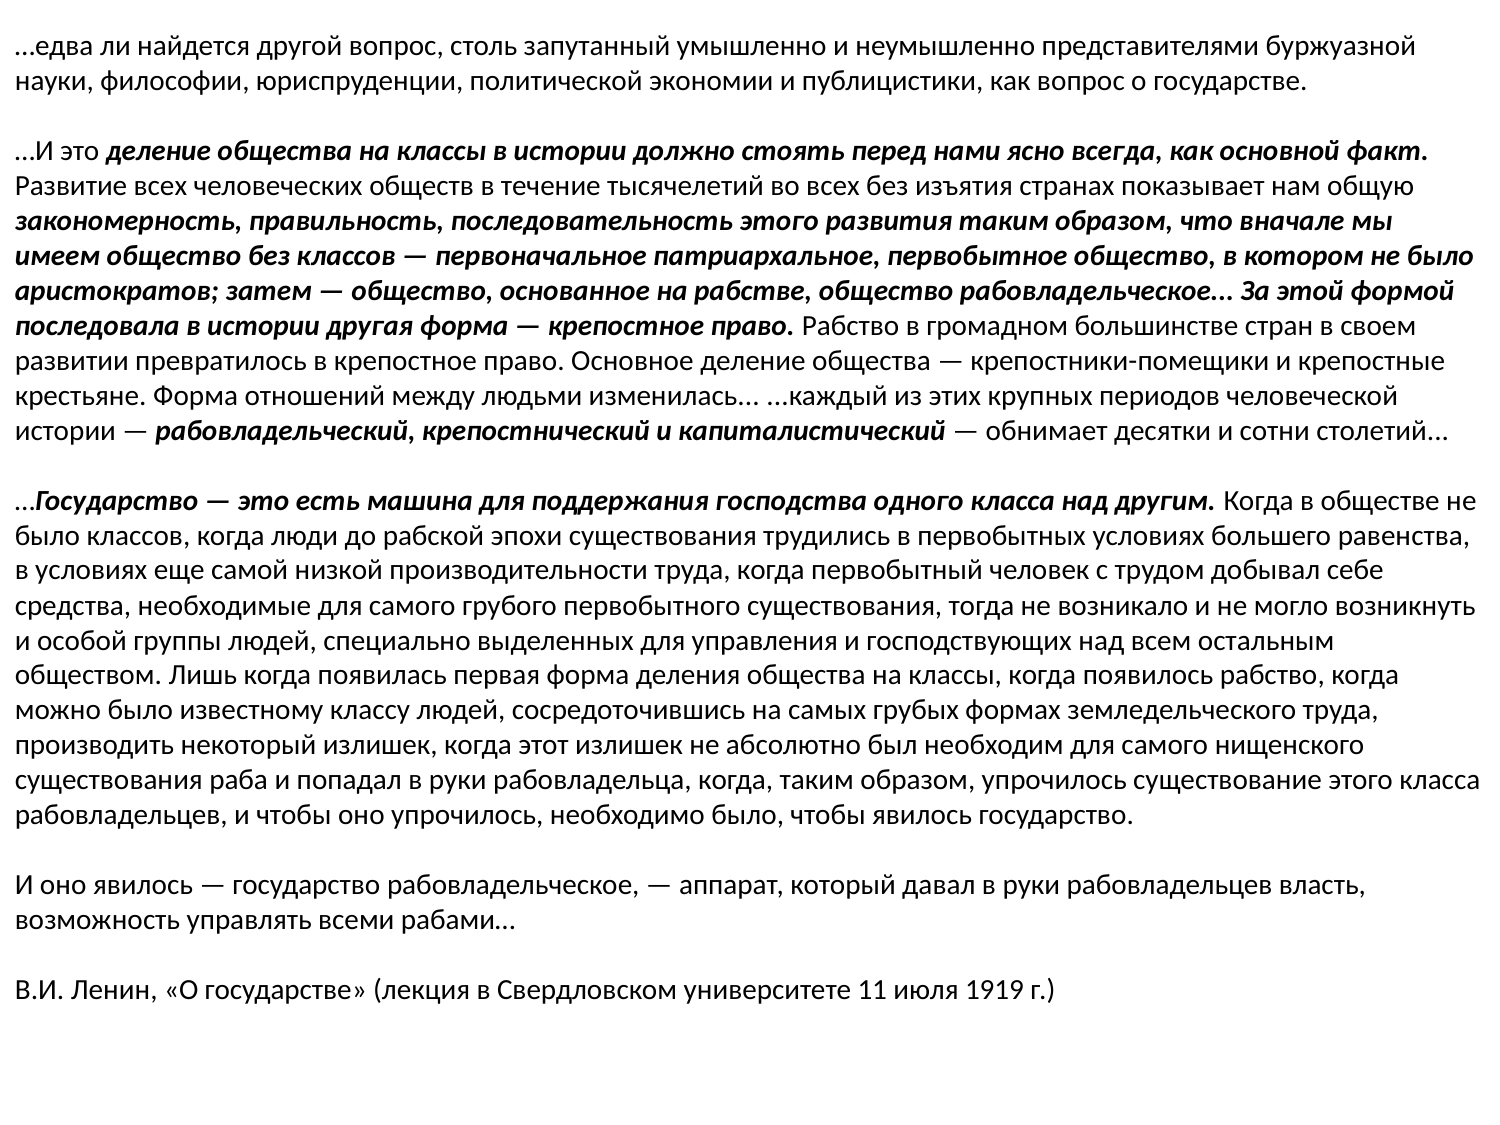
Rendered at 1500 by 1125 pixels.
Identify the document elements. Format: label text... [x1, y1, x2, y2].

text_box …едва ли найдется другой вопрос, столь запутанный умышленно и неумышленно представителями буржуазной науки, философии, юриспруденции, политической экономии и публицистики, как вопрос о государстве. …И это деление общества на классы в истории должно стоять перед нами ясно всегда, как основной факт. Развитие всех человеческих обществ в течение тысячелетий во всех без изъятия странах показывает нам общую закономерность, правильность, последовательность этого развития таким образом, что вначале мы имеем общество без классов — первоначальное патриархальное, первобытное общество, в котором не было аристократов; затем — общество, основанное на рабстве, общество рабовладельческое... За этой формой последовала в истории другая форма — крепостное право. Рабство в громадном большинстве стран в своем развитии превратилось в крепостное право. Основное деление общества — крепостники-помещики и крепостные крестьяне. Форма отношений между людьми изменилась... ...каждый из этих крупных периодов человеческой истории — рабовладельческий, крепостнический и капиталистический — обнимает десятки и сотни столетий... …Государство — это есть машина для поддержания господства одного класса над другим. Когда в обществе не было классов, когда люди до рабской эпохи существования трудились в первобытных условиях большего равенства, в условиях еще самой низкой производительности труда, когда первобытный человек с трудом добывал себе средства, необходимые для самого грубого первобытного существования, тогда не возникало и не могло возникнуть и особой группы людей, специально выделенных для управления и господствующих над всем остальным обществом. Лишь когда появилась первая форма деления общества на классы, когда появилось рабство, когда можно было известному классу людей, сосредоточившись на самых грубых формах земледельческого труда, производить некоторый излишек, когда этот излишек не абсолютно был необходим для самого нищенского существования раба и попадал в руки рабовладельца, когда, таким образом, упрочилось существование этого класса рабовладельцев, и чтобы оно упрочилось, необходимо было, чтобы явилось государство. И оно явилось — государство рабовладельческое, — аппарат, который давал в руки рабовладельцев власть, возможность управлять всеми рабами… В.И. Ленин, «О государстве» (лекция в Свердловском университете 11 июля 1919 г.) [0, 19, 1500, 1013]
